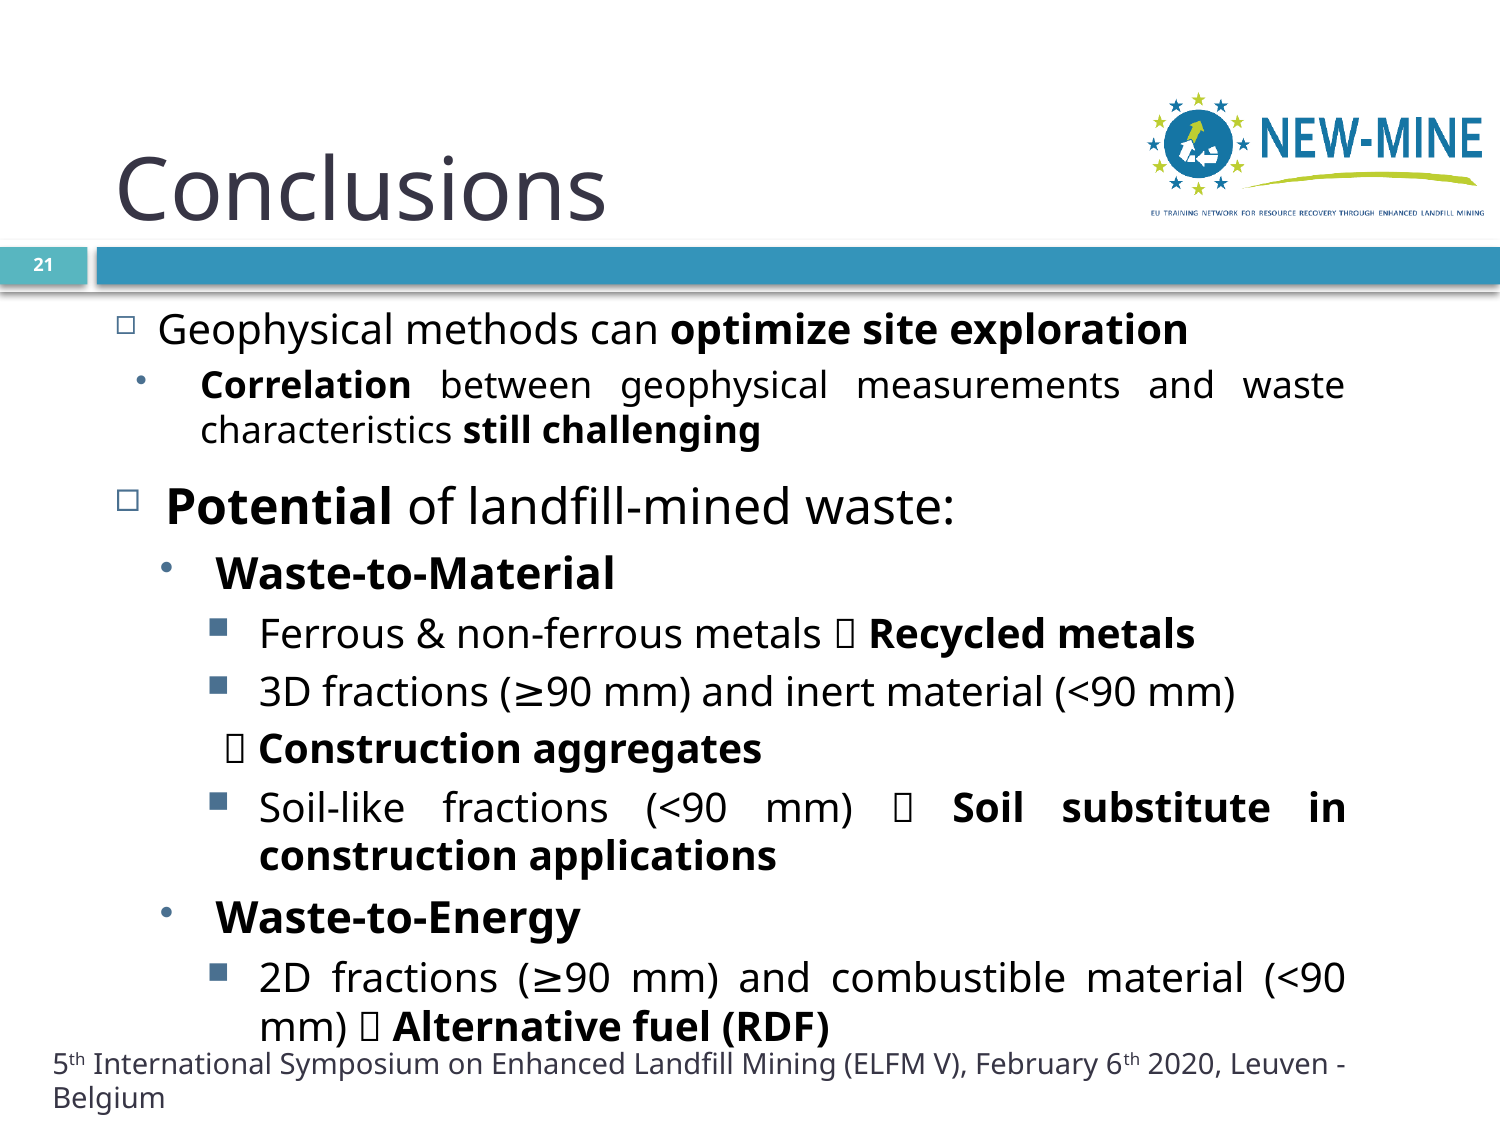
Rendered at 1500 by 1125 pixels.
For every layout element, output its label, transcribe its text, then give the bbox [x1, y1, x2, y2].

title Conclusions [99, 25, 1134, 246]
text_box 5th International Symposium on Enhanced Landfill Mining (ELFM V), February 6th 2020, Leuven - Belgium [37, 1049, 1463, 1110]
list Geophysical methods can optimize site exploration Correlation between geophysical measurements and waste characteristics still challenging [99, 295, 1363, 463]
picture [1134, 82, 1497, 235]
text_box Potential of landfill-mined waste: Waste-to-Material Ferrous & non-ferrous metals  Recycled metals 3D fractions (≥90 mm) and inert material (<90 mm)  Construction aggregates Soil-like fractions (<90 mm)  Soil substitute in construction applications Waste-to-Energy 2D fractions (≥90 mm) and combustible material (<90 mm)  Alternative fuel (RDF) [99, 467, 1363, 1063]
slide_number 21 [0, 245, 88, 286]
